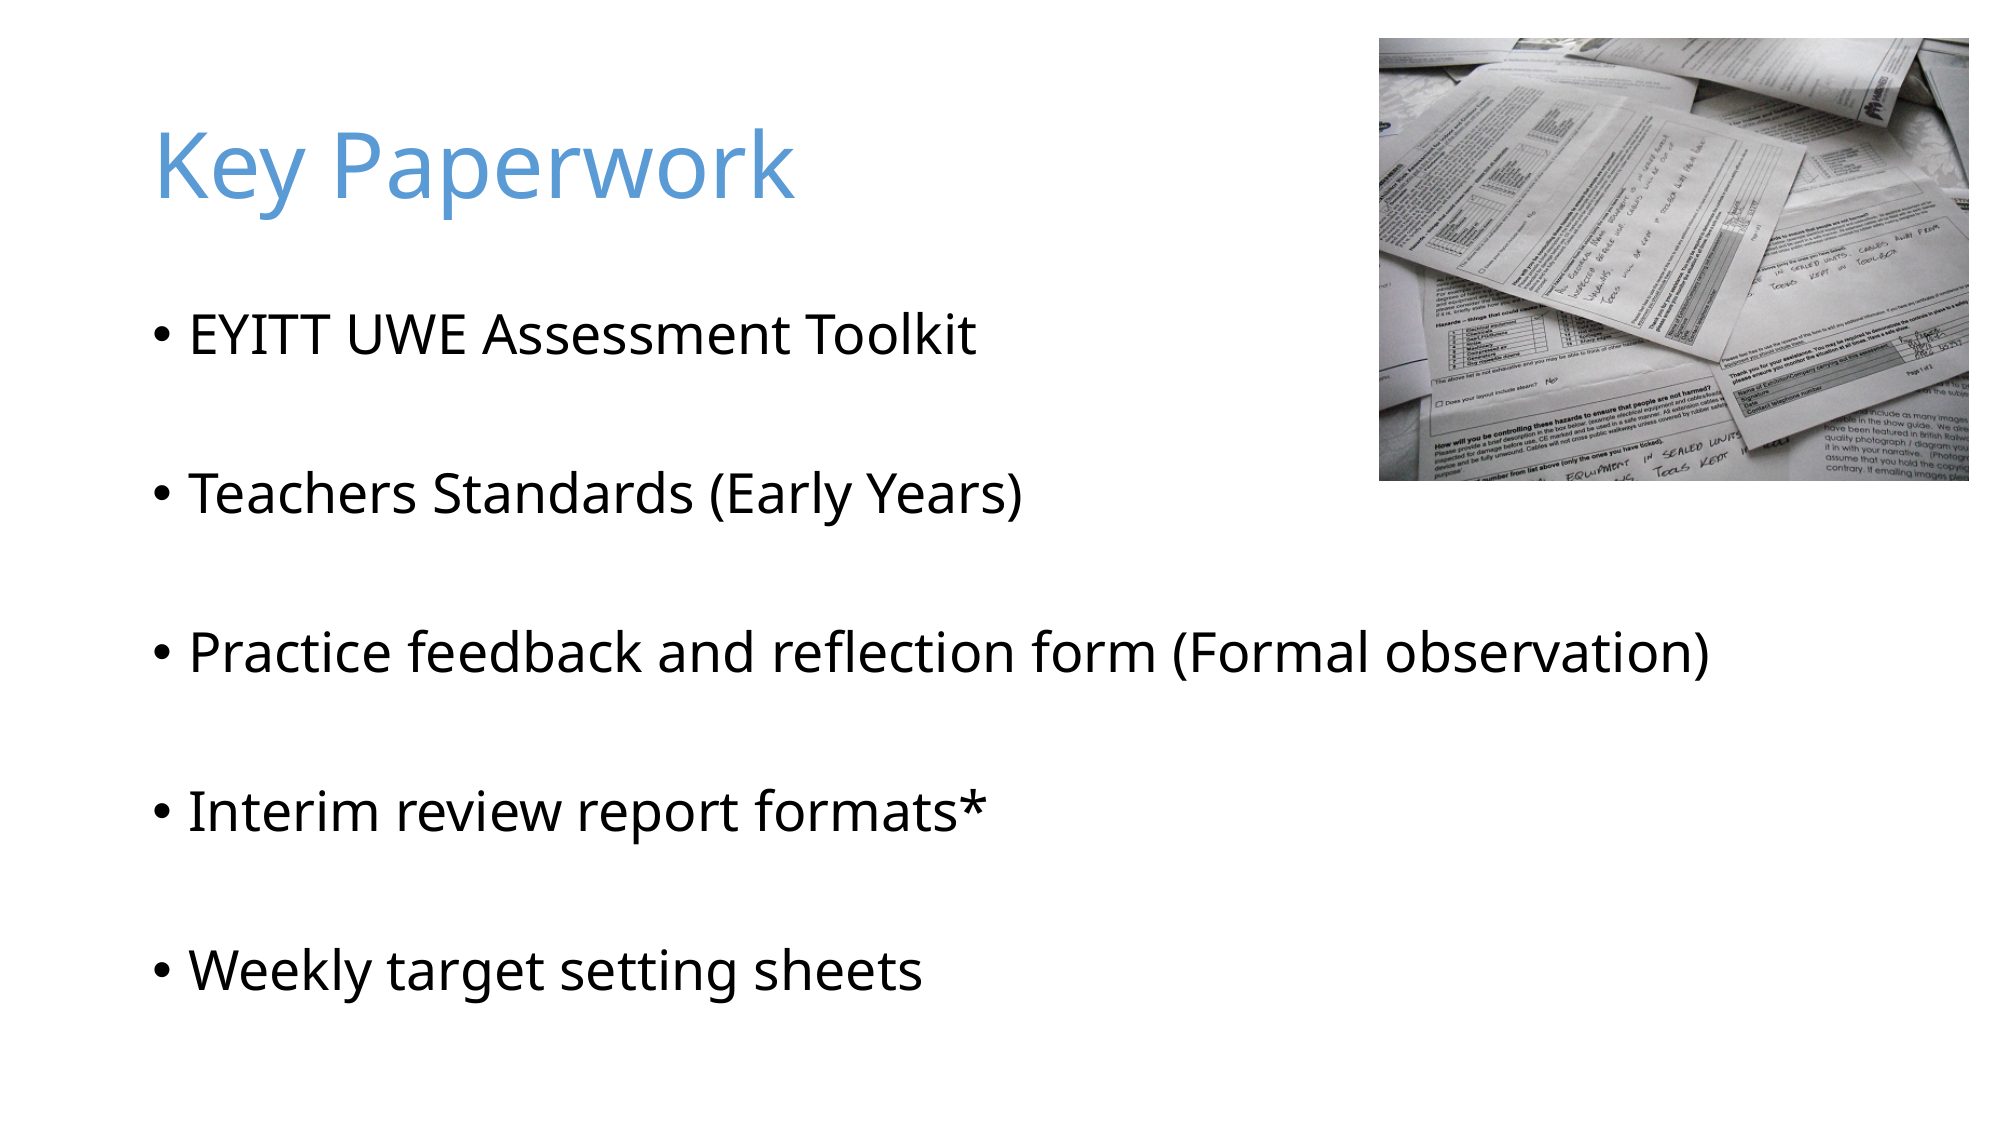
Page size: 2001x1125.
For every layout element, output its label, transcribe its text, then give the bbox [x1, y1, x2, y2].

picture [1379, 38, 1969, 481]
list EYITT UWE Assessment Toolkit Teachers Standards (Early Years) Practice feedback and reflection form (Formal observation) Interim review report formats* Weekly target setting sheets [137, 299, 1863, 1014]
title Key Paperwork [137, 59, 1379, 278]
